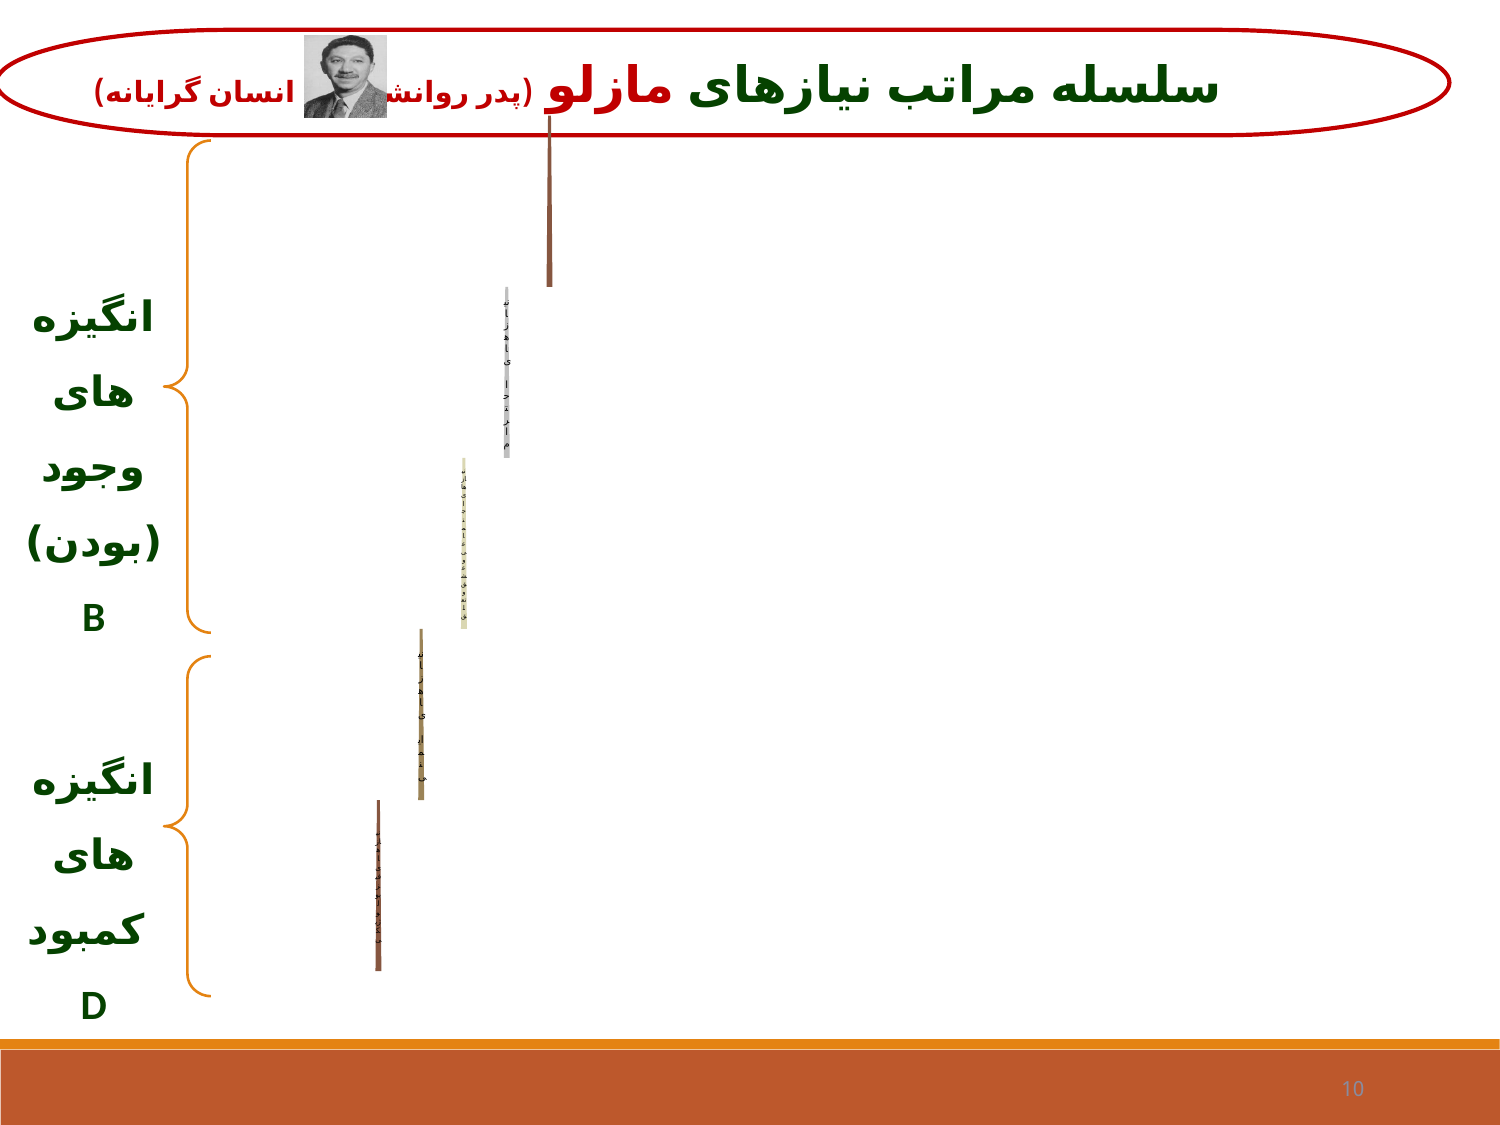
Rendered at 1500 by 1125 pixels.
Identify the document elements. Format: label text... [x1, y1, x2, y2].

text_box [186, 139, 211, 634]
text_box انگیزه های کمبود D [0, 720, 188, 1035]
text_box [186, 655, 211, 998]
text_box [222, 140, 1478, 997]
picture [304, 34, 388, 118]
text_box انگیزه های وجود (بودن) B [0, 257, 188, 648]
text_box سلسله مراتب نیازهای مازلو (پدر روانشناسی انسان گرایانه) [0, 28, 1451, 137]
slide_number 10 [1217, 1059, 1380, 1120]
